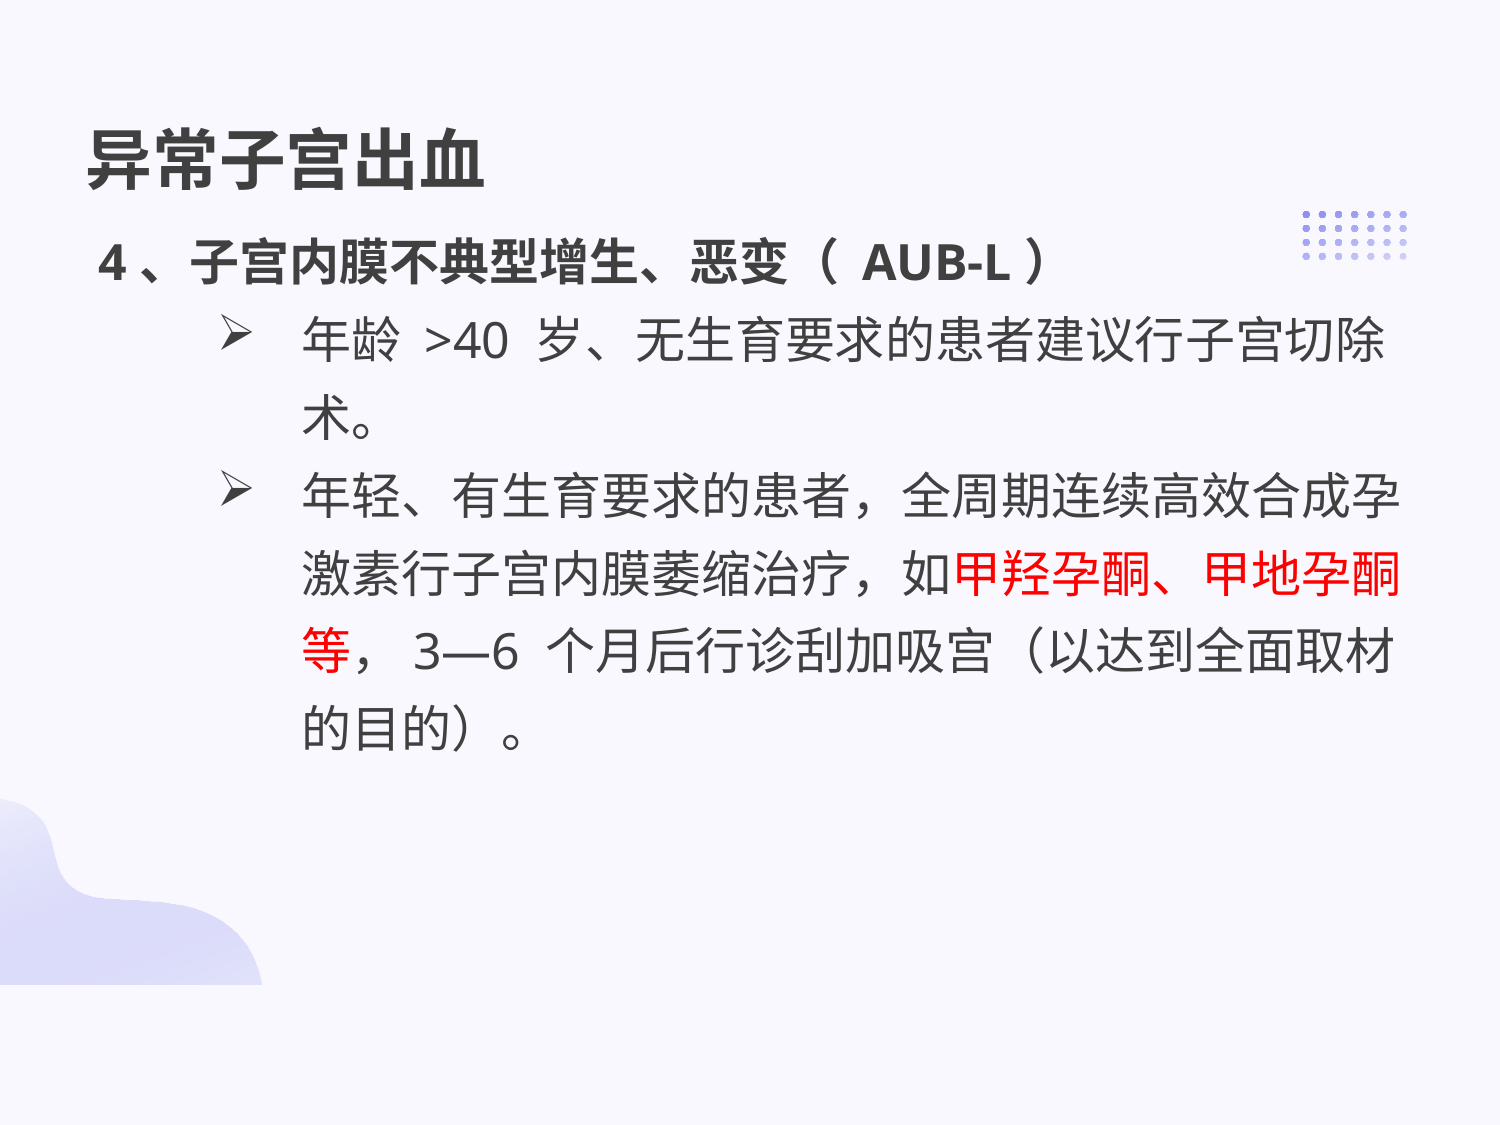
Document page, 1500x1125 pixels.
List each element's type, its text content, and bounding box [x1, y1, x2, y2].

title 异常子宫出血 [85, 104, 1415, 198]
list 4、子宫内膜不典型增生、恶变（ AUB-L） 年龄 >40 岁、无生育要求的患者建议行子宫切除术。 年轻、有生育要求的患者，全周期连续高效合成孕激素行子宫内膜萎缩治疗，如甲羟孕酮、甲地孕酮等，3—6 个月后行诊刮加吸宫（以达到全面取材的目的）。 [85, 212, 1415, 977]
